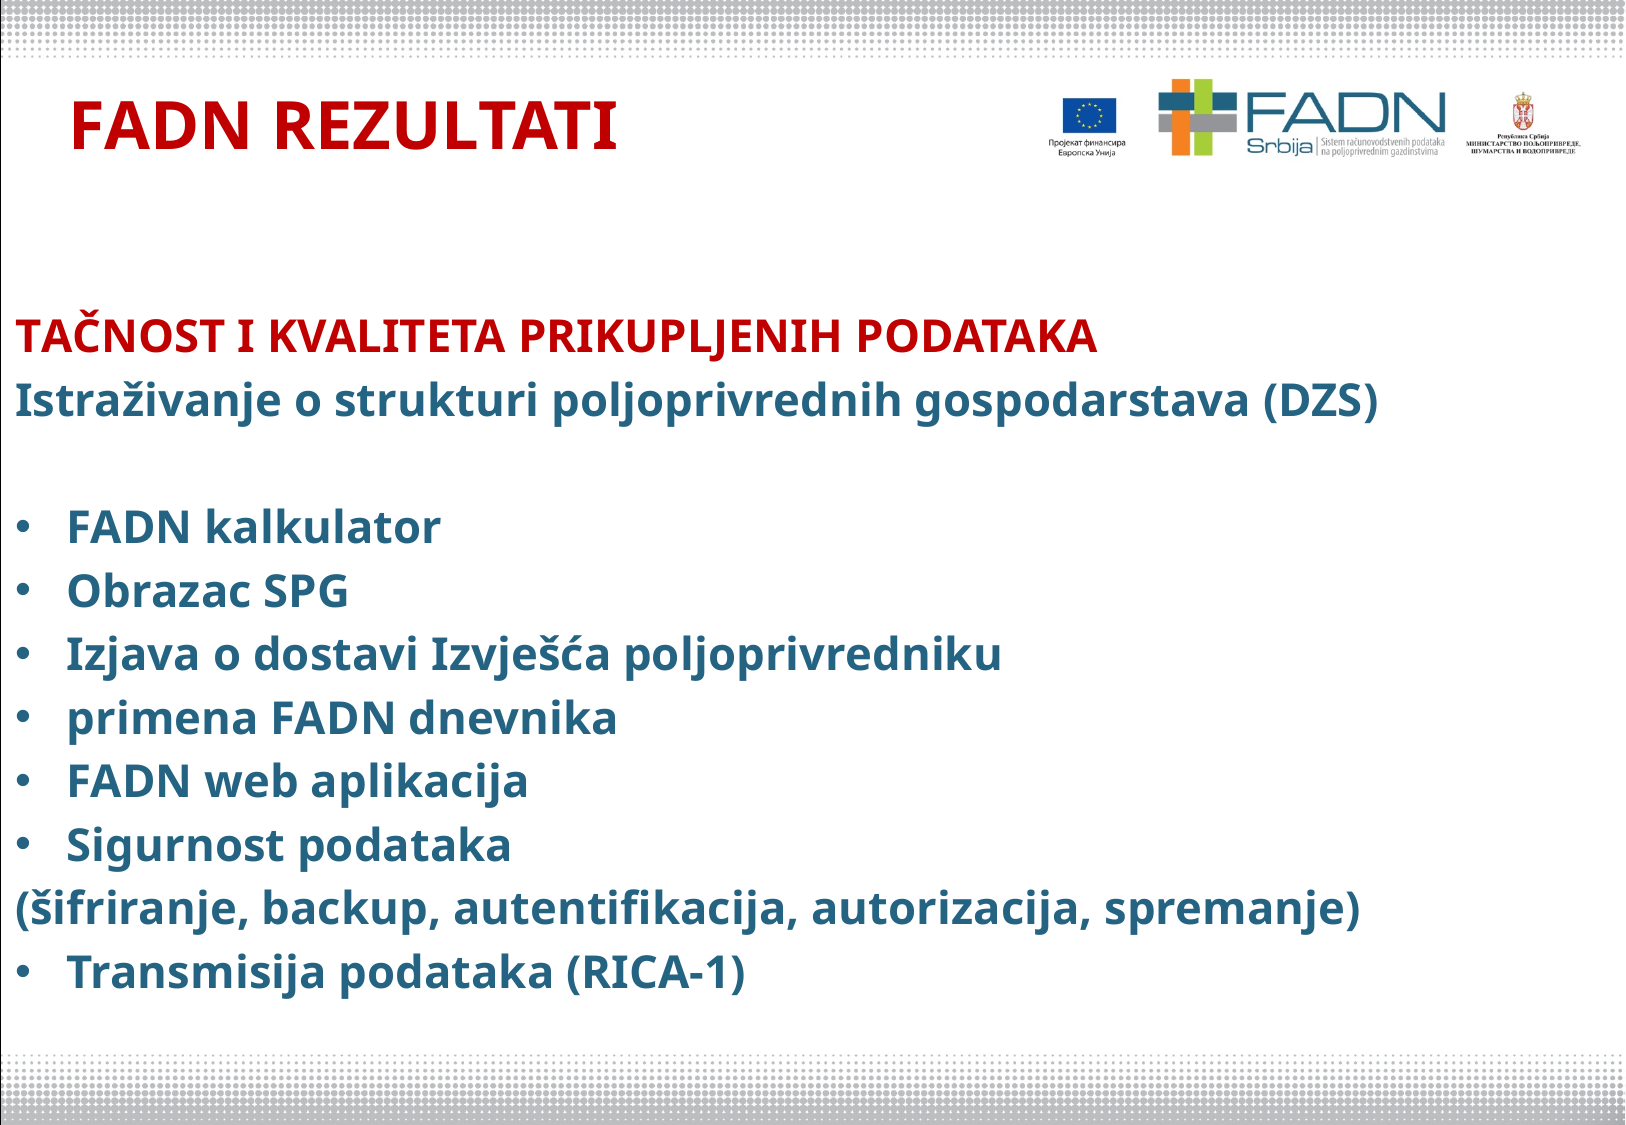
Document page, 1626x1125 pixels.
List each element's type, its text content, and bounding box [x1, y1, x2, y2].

list TAČNOST I KVALITETA PRIKUPLJENIH PODATAKA Istraživanje o strukturi poljoprivrednih gospodarstava (DZS) FADN kalkulator Obrazac SPG Izjava o dostavi Izvješća poljoprivredniku primena FADN dnevnika FADN web aplikacija Sigurnost podataka (šifriranje, backup, autentifikacija, autorizacija, spremanje) Transmisija podataka (RICA-1) [0, 299, 1613, 1005]
picture [0, 0, 1626, 1125]
title FADN REZULTATI [0, 24, 688, 220]
